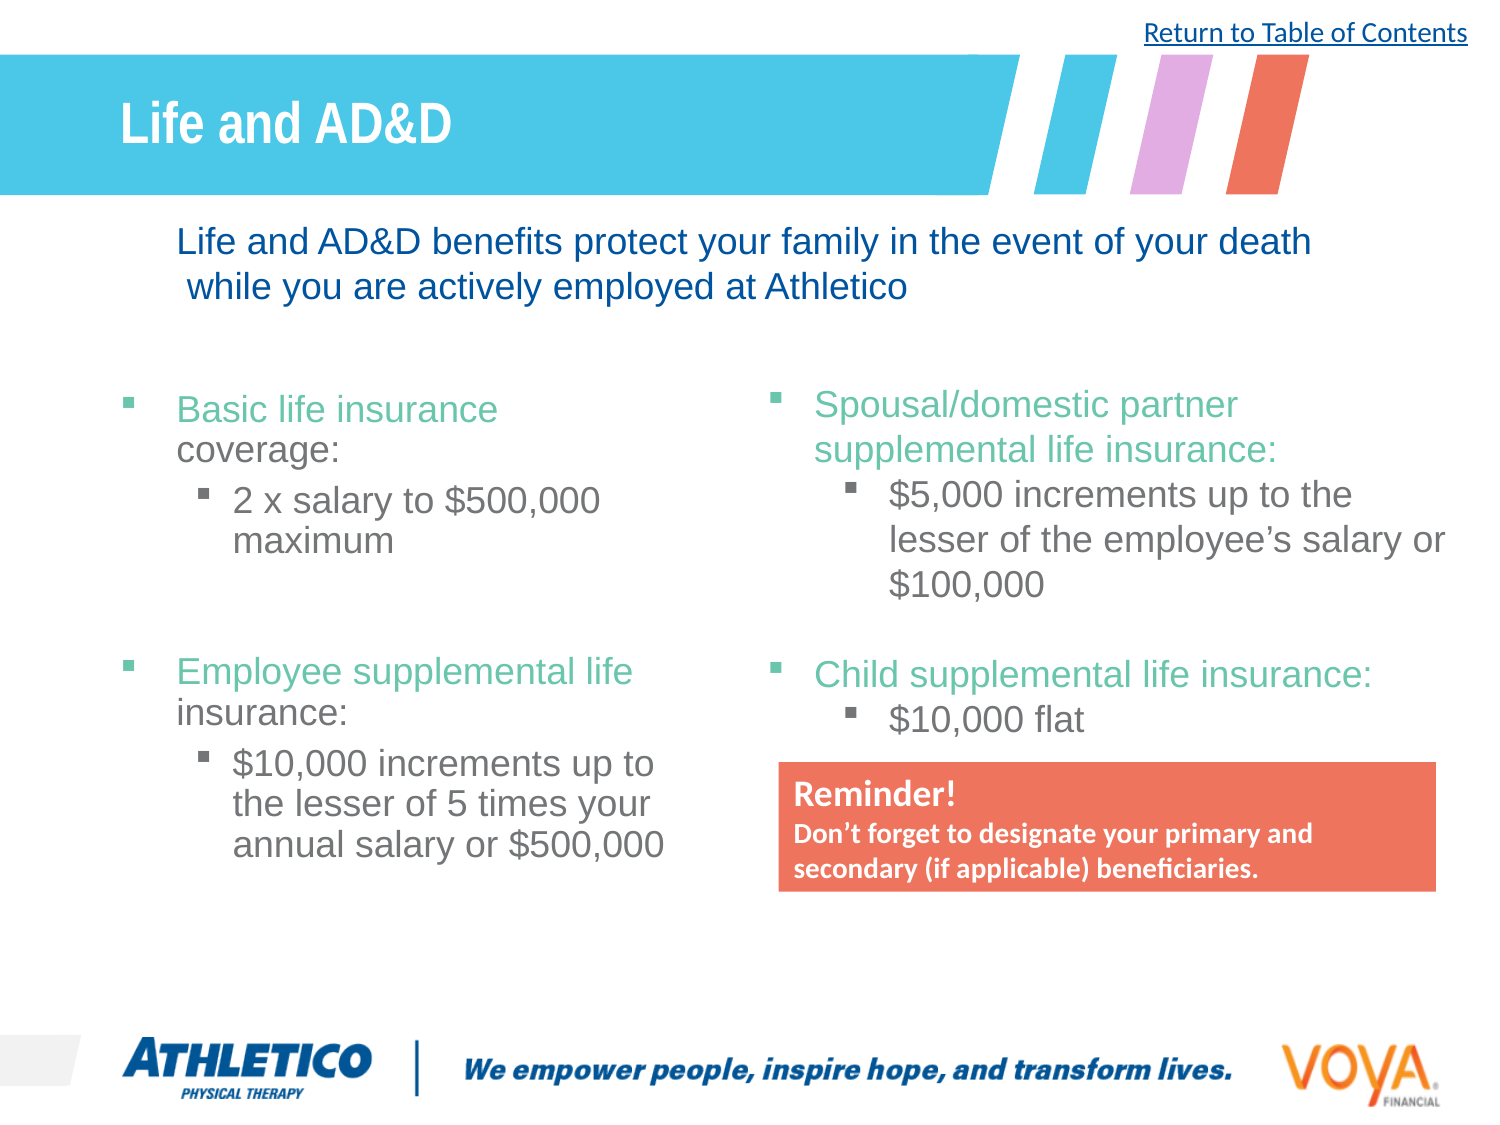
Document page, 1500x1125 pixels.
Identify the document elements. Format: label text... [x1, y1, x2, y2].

text_box Life and AD&D benefits protect your family in the event of your death while you are actively employed at Athletico [161, 209, 1328, 315]
title Life and AD&D [105, 91, 981, 159]
list Basic life insurance coverage: 2 x salary to $500,000 maximum Employee supplemental life insurance: $10,000 increments up to the lesser of 5 times your annual salary or $500,000 [105, 382, 684, 1095]
text_box Return to Table of Contents [1128, 5, 1484, 56]
slide_number 26 [1085, 1034, 1268, 1095]
text_box Reminder! Don’t forget to designate your primary and secondary (if applicable) beneficiaries. [778, 762, 1436, 892]
picture [85, 1021, 1463, 1119]
text_box Spousal/domestic partner supplemental life insurance: $5,000 increments up to the lesser of the employee’s salary or $100,000 Child supplemental life insurance: $10,000 flat [752, 373, 1463, 748]
